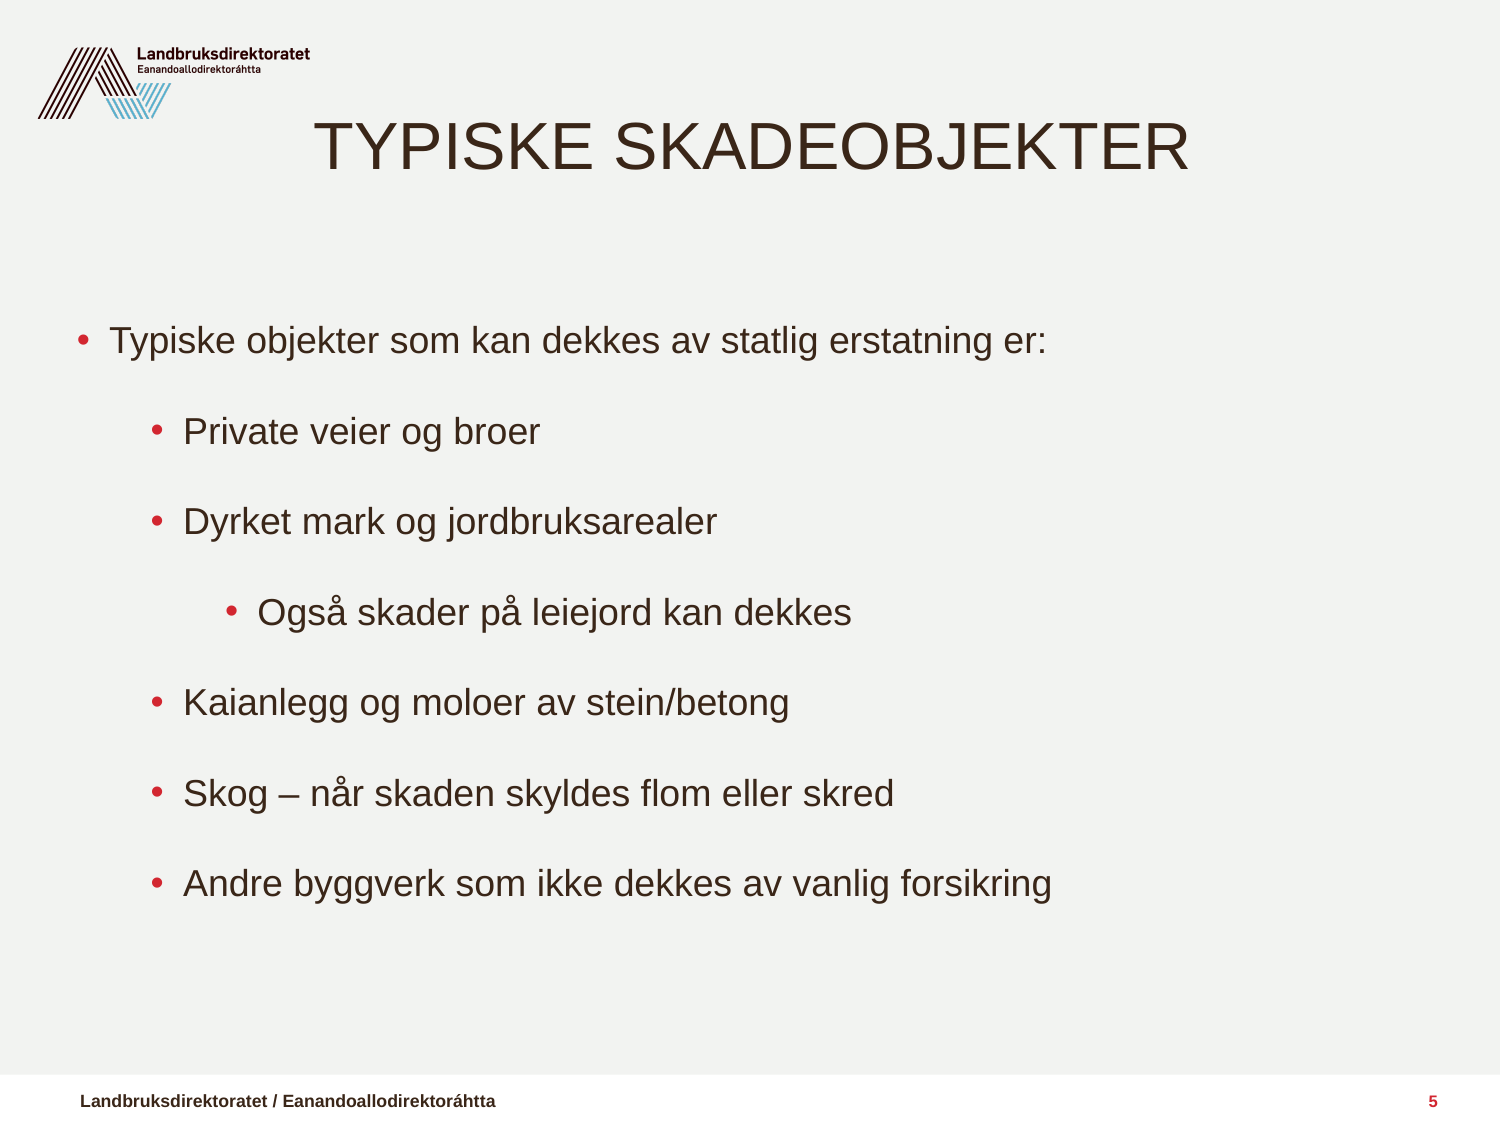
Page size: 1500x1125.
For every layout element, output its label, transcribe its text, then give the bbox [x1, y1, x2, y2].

title Typiske skadeobjekter [168, 111, 1338, 185]
slide_number 5 [1417, 1090, 1438, 1111]
picture [0, 0, 310, 119]
list Typiske objekter som kan dekkes av statlig erstatning er: Private veier og broer Dyrket mark og jordbruksarealer Også skader på leiejord kan dekkes Kaianlegg og moloer av stein/betong Skog – når skaden skyldes flom eller skred Andre byggverk som ikke dekkes av vanlig forsikring [76, 321, 1438, 1034]
